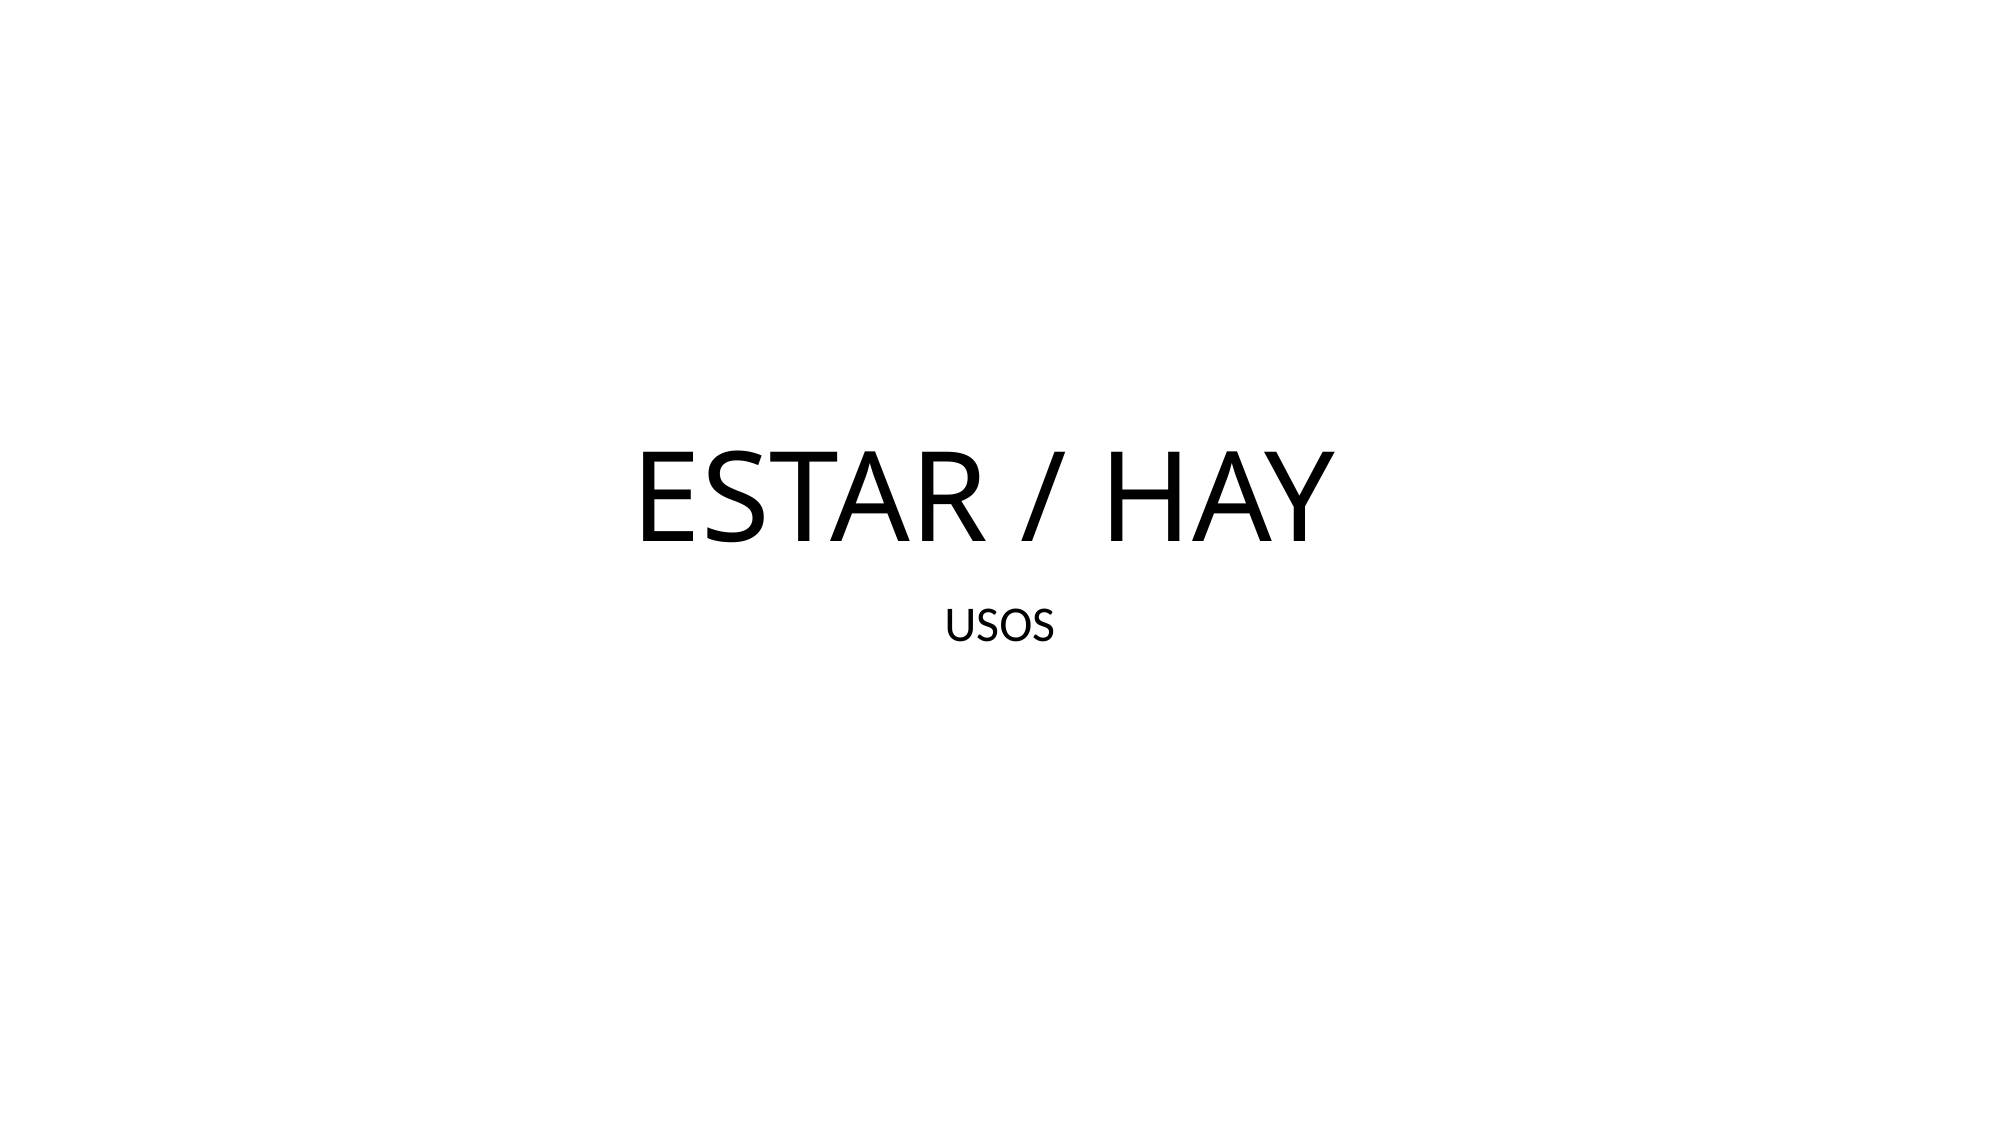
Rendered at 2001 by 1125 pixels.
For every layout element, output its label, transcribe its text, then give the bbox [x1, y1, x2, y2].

subtitle USOS [249, 590, 1750, 863]
title ESTAR / HAY [249, 184, 1750, 576]
